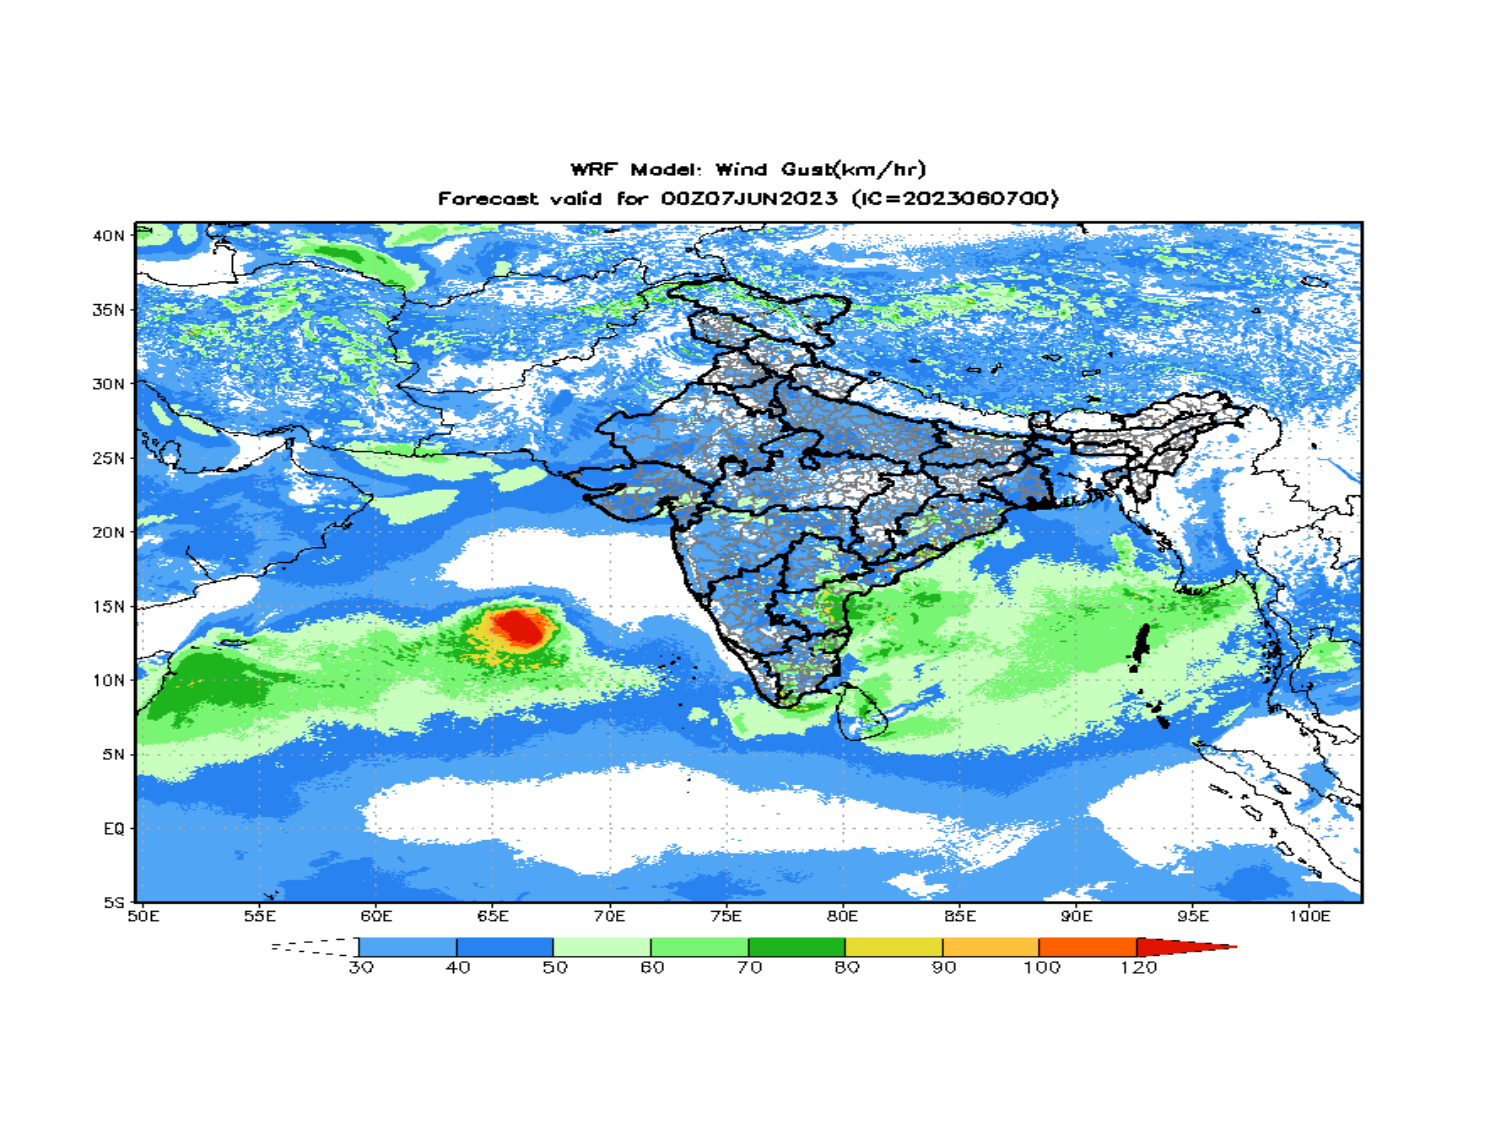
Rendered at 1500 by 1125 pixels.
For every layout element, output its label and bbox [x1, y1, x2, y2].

picture [74, 149, 1426, 976]
